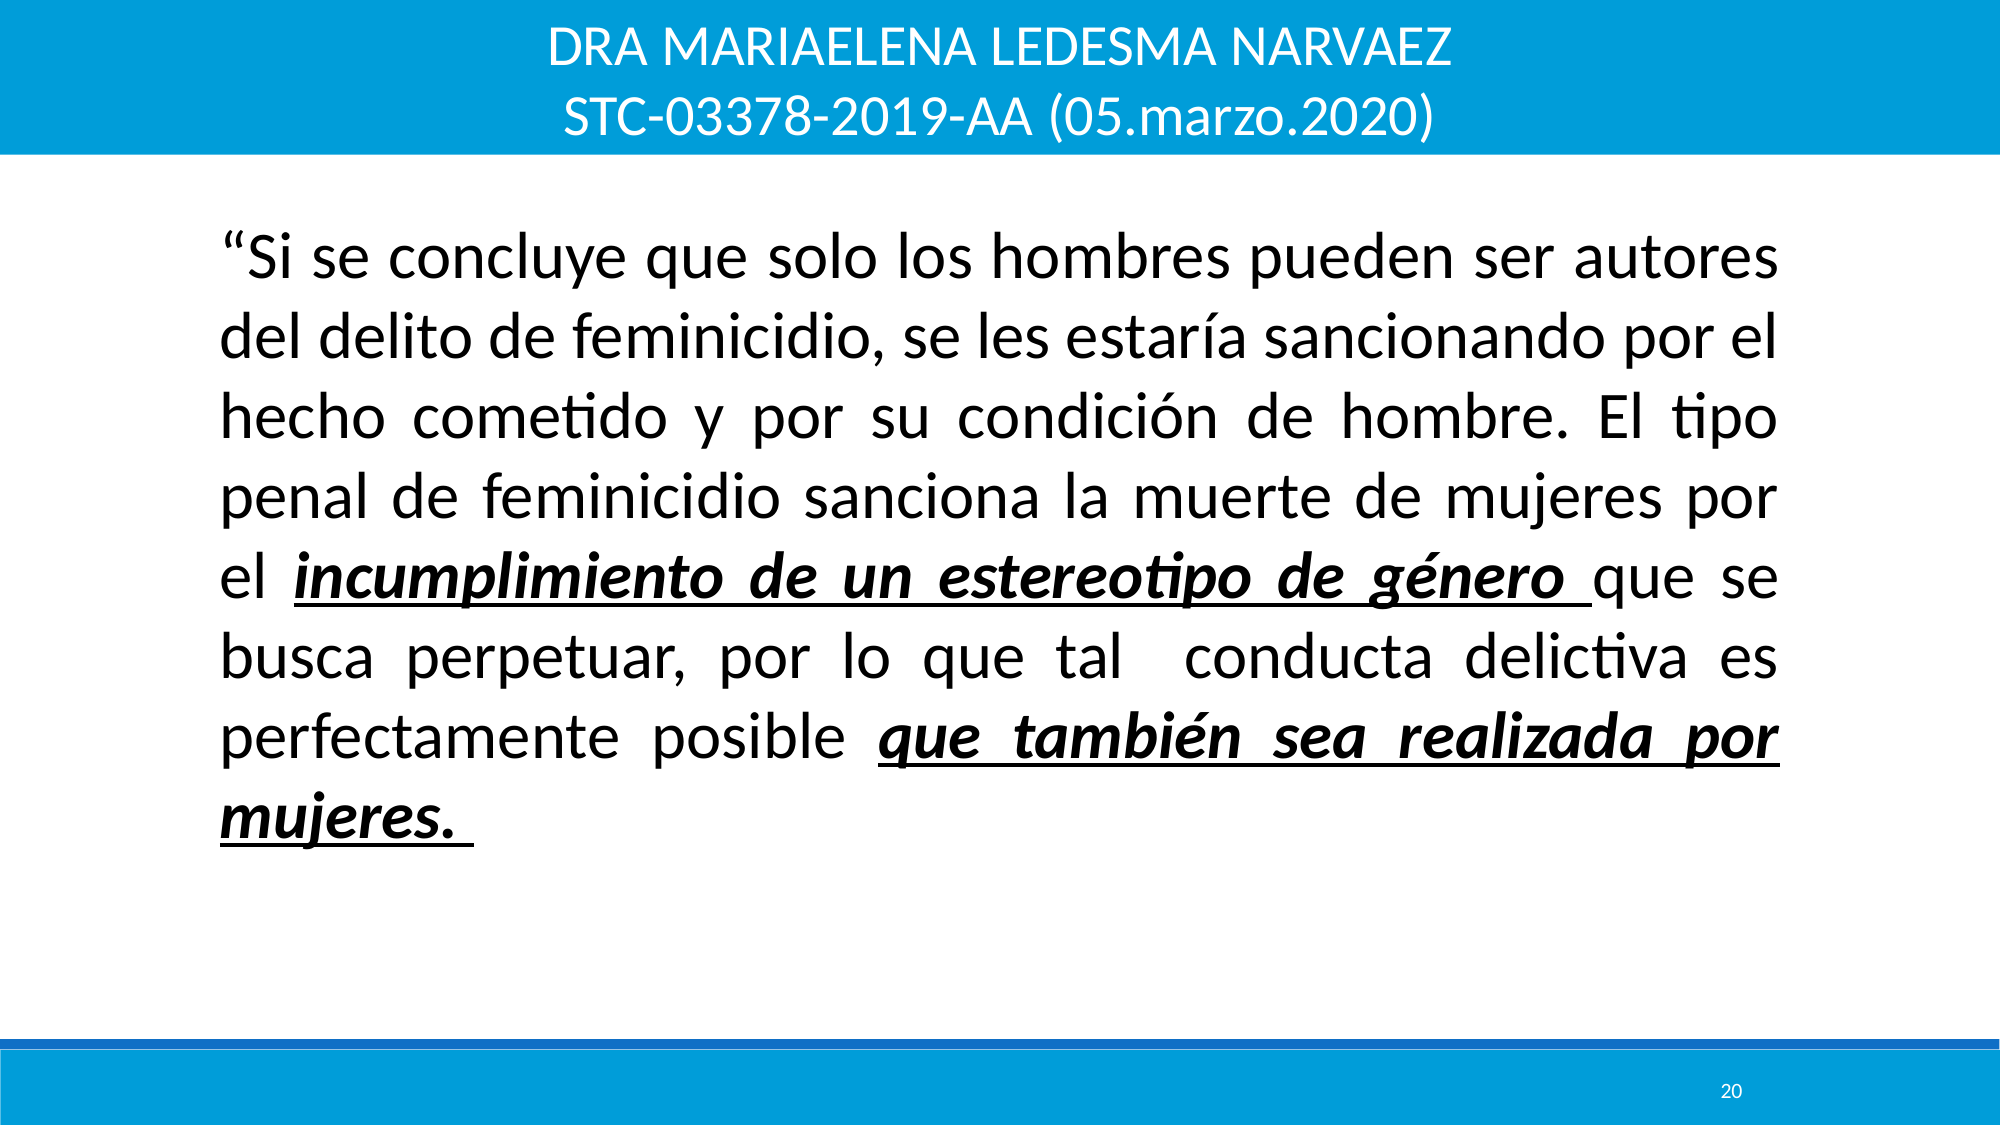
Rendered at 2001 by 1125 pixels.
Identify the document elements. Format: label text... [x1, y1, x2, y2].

text_box DRA MARIAELENA LEDESMA NARVAEZ STC-03378-2019-AA (05.marzo.2020) [0, 0, 2000, 155]
text_box “Si se concluye que solo los hombres pueden ser autores del delito de feminicidio, se les estaría sancionando por el hecho cometido y por su condición de hombre. El tipo penal de feminicidio sanciona la muerte de mujeres por el incumplimiento de un estereotipo de género que se busca perpetuar, por lo que tal conducta delictiva es perfectamente posible que también sea realizada por mujeres. [205, 204, 1795, 860]
slide_number 20 [1624, 1059, 1840, 1120]
